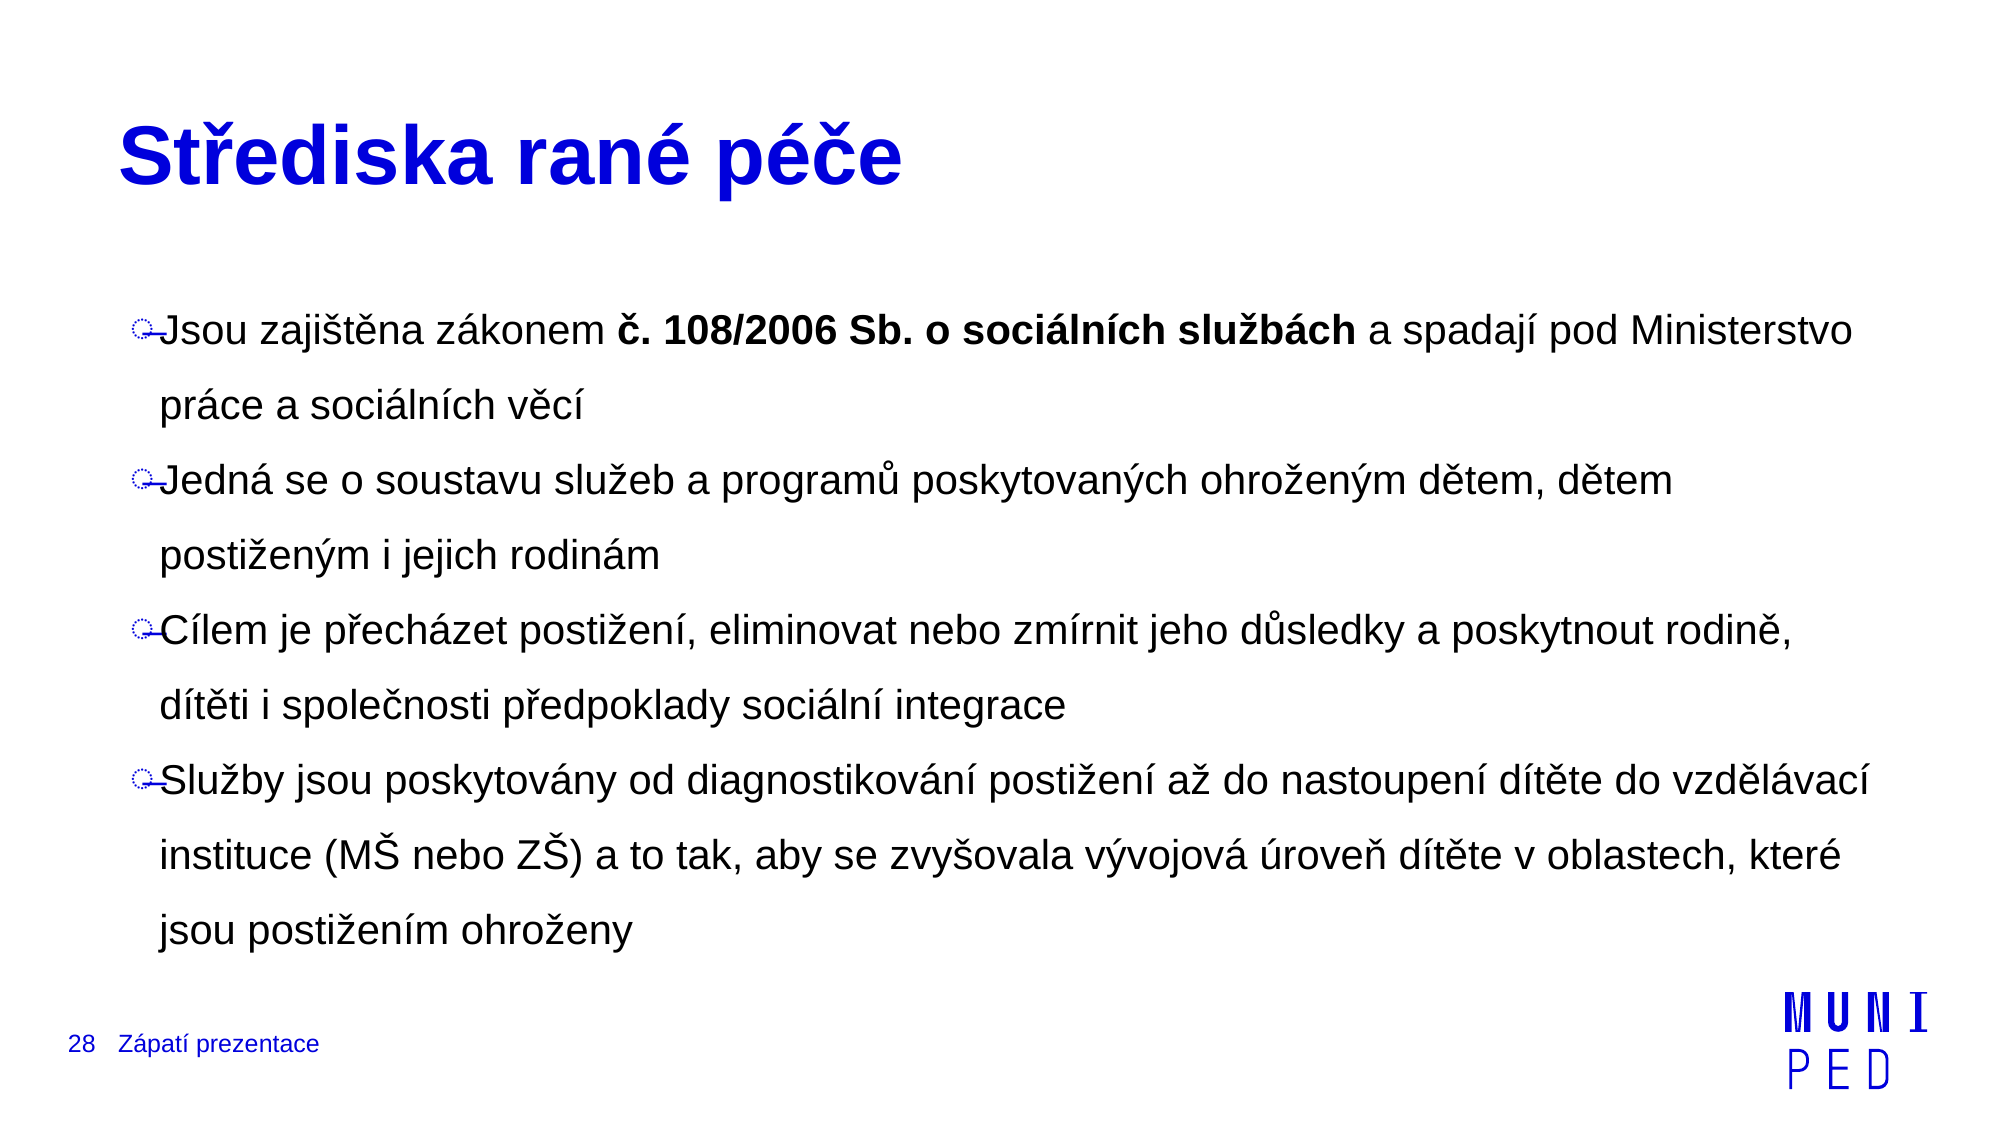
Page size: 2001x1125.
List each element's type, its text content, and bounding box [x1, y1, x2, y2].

slide_number 28 [67, 1021, 110, 1063]
title Střediska rané péče [118, 118, 1883, 193]
footer Zápatí prezentace [118, 1021, 1418, 1063]
list Jsou zajištěna zákonem č. 108/2006 Sb. o sociálních službách a spadají pod Ministerstvo práce a sociálních věcí Jedná se o soustavu služeb a programů poskytovaných ohroženým dětem, dětem postiženým i jejich rodinám Cílem je přecházet postižení, eliminovat nebo zmírnit jeho důsledky a poskytnout rodině, dítěti i společnosti předpoklady sociální integrace Služby jsou poskytovány od diagnostikování postižení až do nastoupení dítěte do vzdělávací instituce (MŠ nebo ZŠ) a to tak, aby se zvyšovala vývojová úroveň dítěte v oblastech, které jsou postižením ohroženy [118, 277, 1883, 957]
